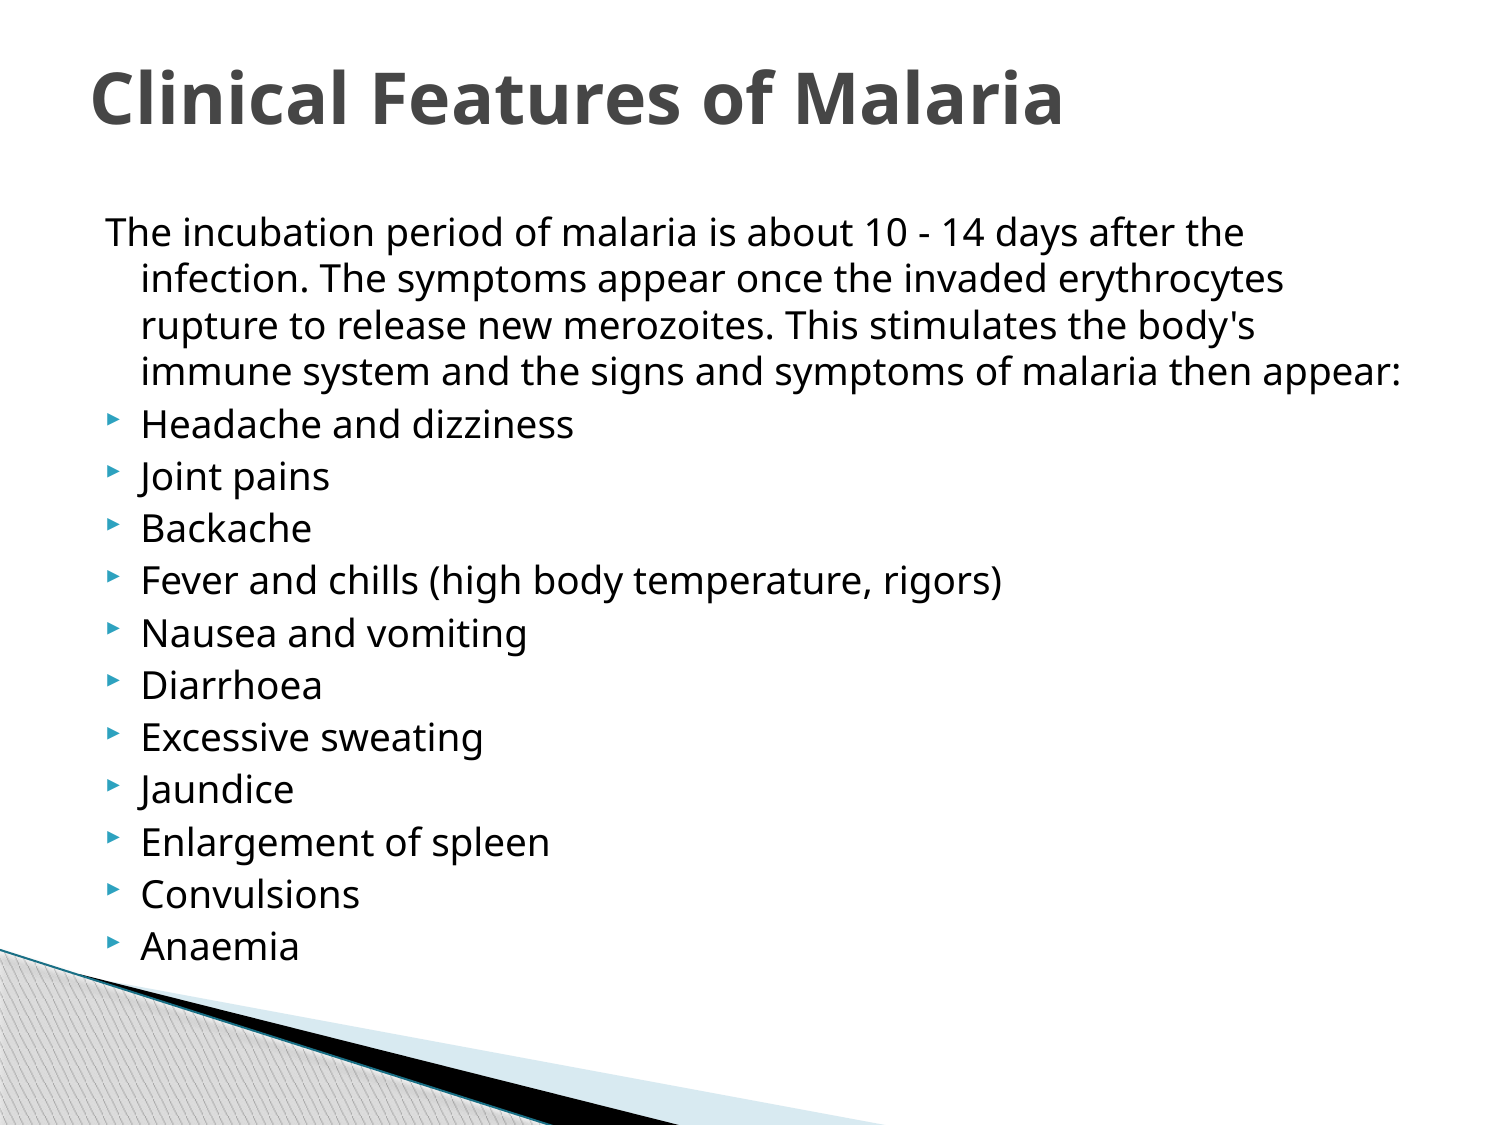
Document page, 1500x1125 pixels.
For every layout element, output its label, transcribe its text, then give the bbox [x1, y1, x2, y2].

list The incubation period of malaria is about 10 - 14 days after the infection. The symptoms appear once the invaded erythrocytes rupture to release new merozoites. This stimulates the body's immune system and the signs and symptoms of malaria then appear: Headache and dizziness Joint pains Backache Fever and chills (high body temperature, rigors) Nausea and vomiting Diarrhoea Excessive sweating Jaundice Enlargement of spleen Convulsions Anaemia [75, 233, 1425, 1005]
title Clinical Features of Malaria [75, 45, 1425, 233]
